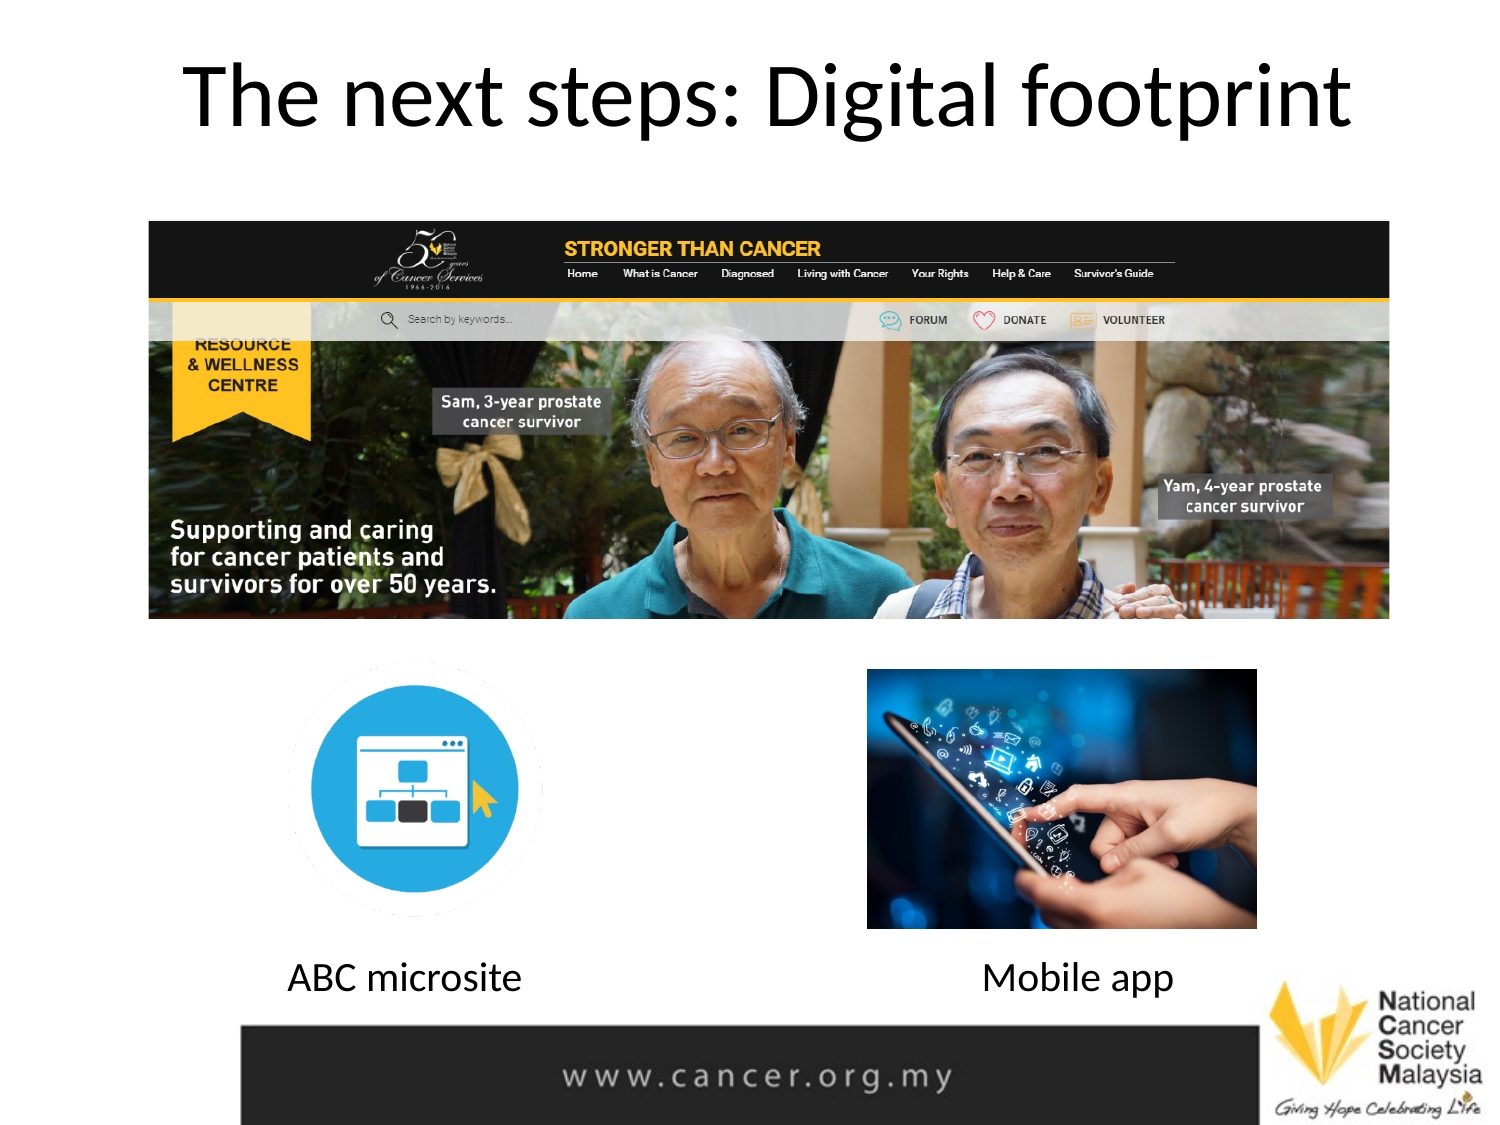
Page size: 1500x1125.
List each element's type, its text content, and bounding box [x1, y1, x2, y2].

picture [0, 0, 1500, 1125]
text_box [148, 219, 1390, 1008]
title The next steps: Digital footprint [93, 69, 1444, 220]
